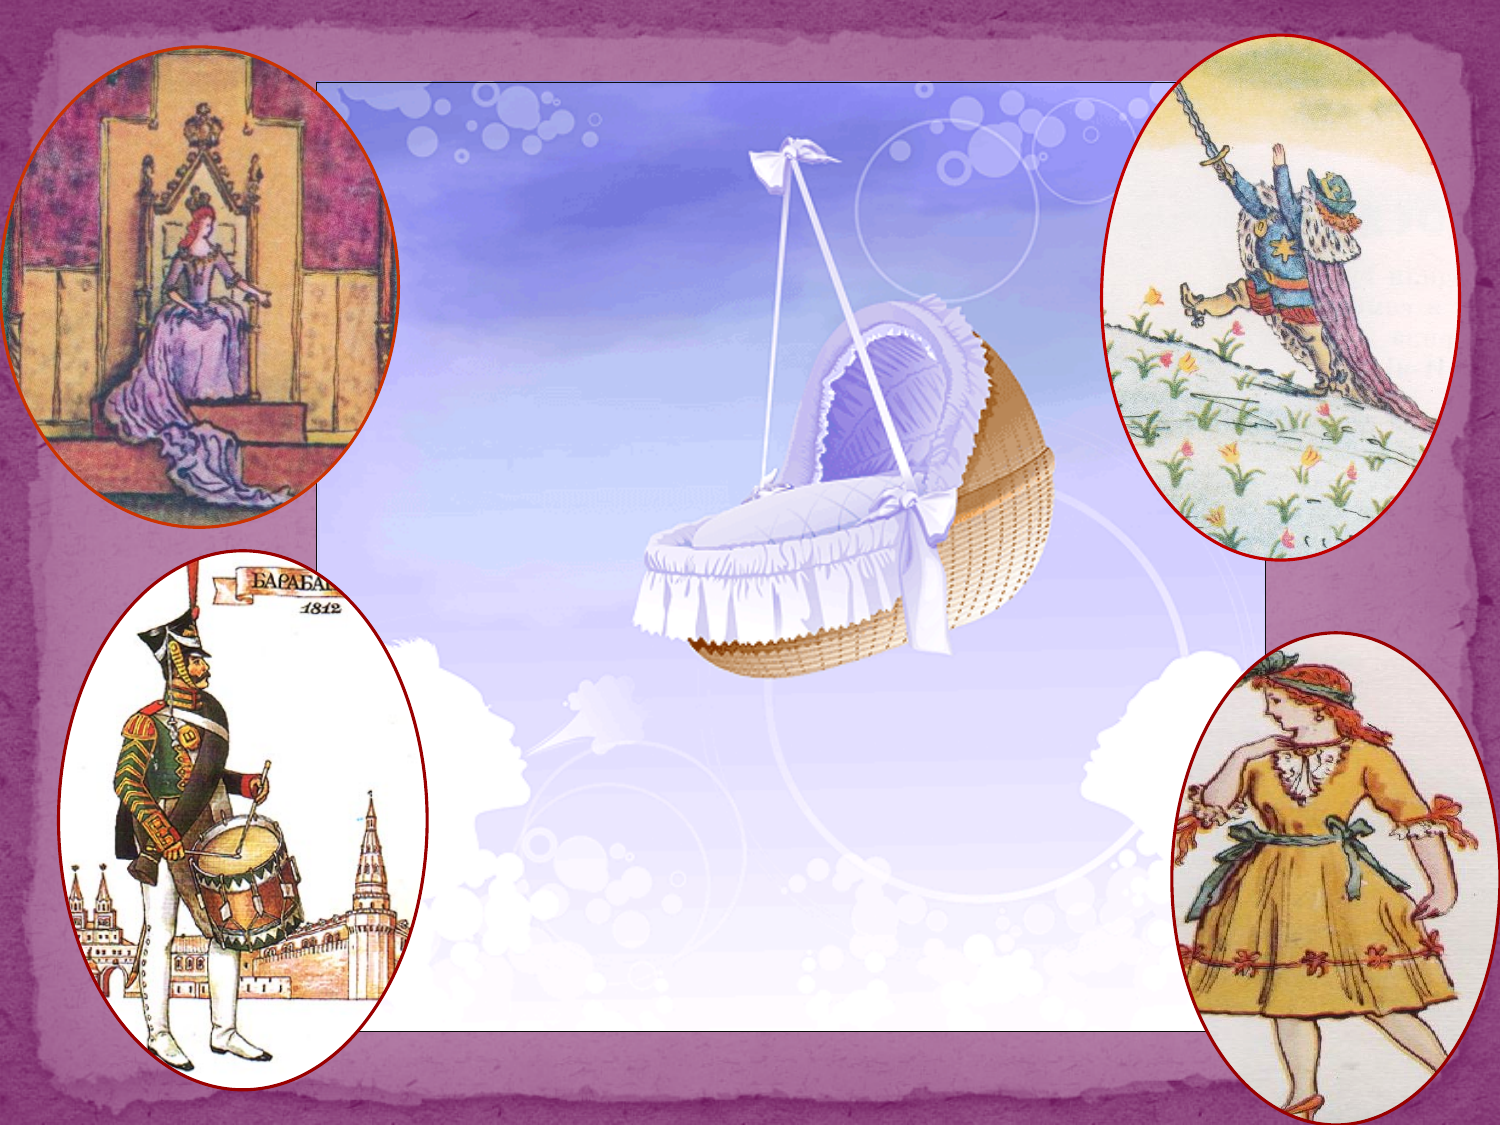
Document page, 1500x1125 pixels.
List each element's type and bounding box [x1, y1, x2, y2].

picture [1, 48, 1500, 1124]
list [1104, 37, 1458, 559]
